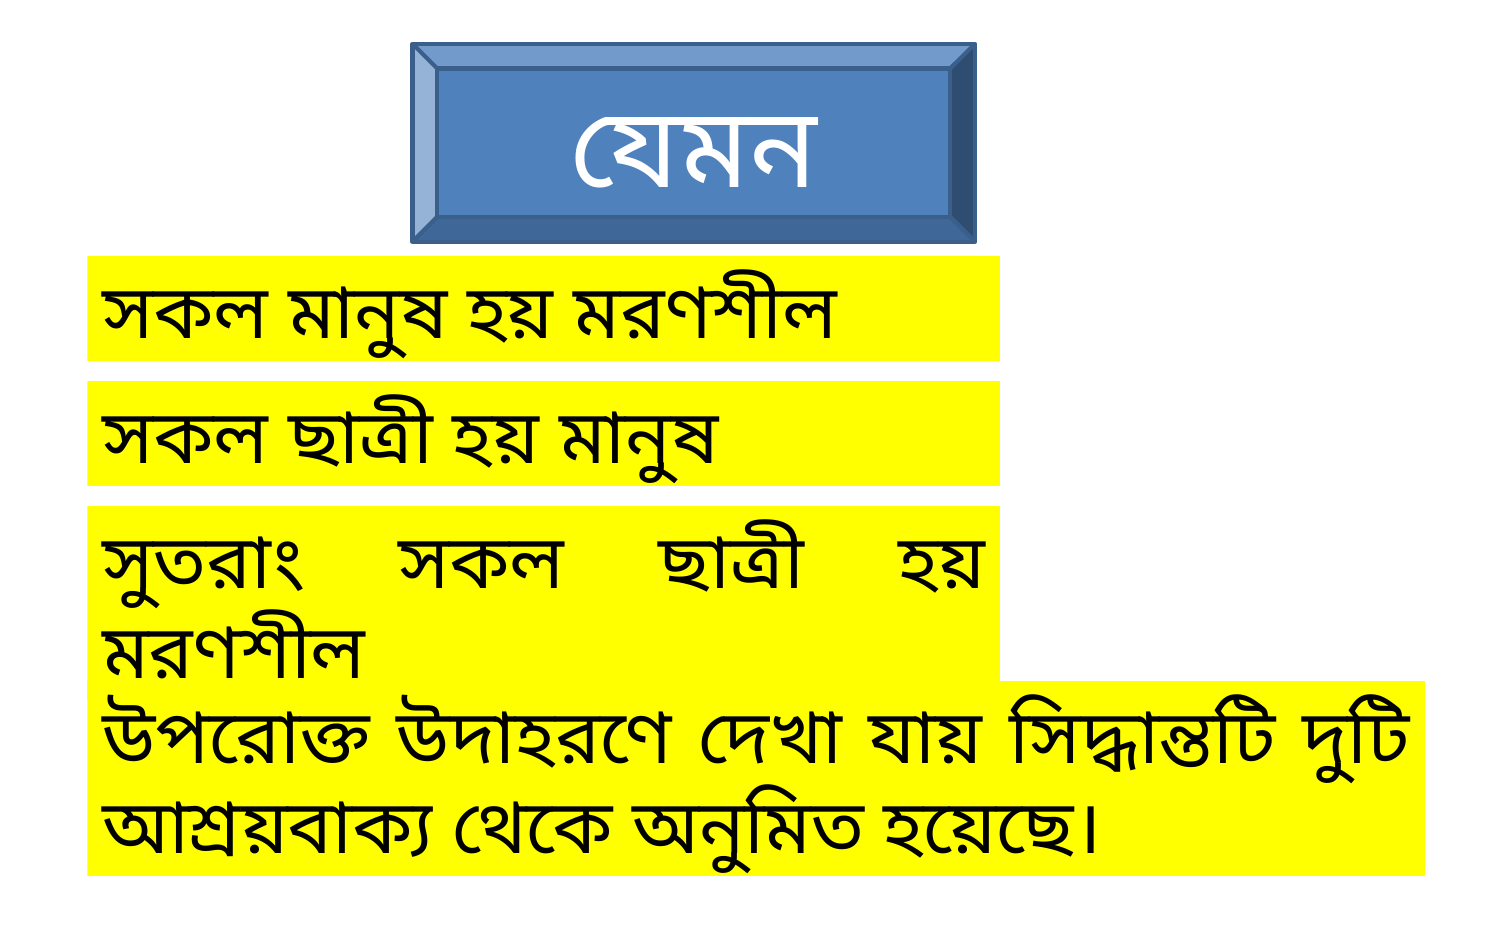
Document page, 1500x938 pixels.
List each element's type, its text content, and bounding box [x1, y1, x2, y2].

text_box উপরোক্ত উদাহরণে দেখা যায় সিদ্ধান্তটি দুটি আশ্রয়বাক্য থেকে অনুমিত হয়েছে। [87, 681, 1425, 876]
text_box সকল মানুষ হয় মরণশীল [87, 256, 1000, 361]
text_box সকল ছাত্রী হয় মানুষ [87, 381, 1000, 486]
text_box যেমন [410, 42, 977, 244]
text_box সুতরাং সকল ছাত্রী হয় মরণশীল [87, 506, 1000, 681]
